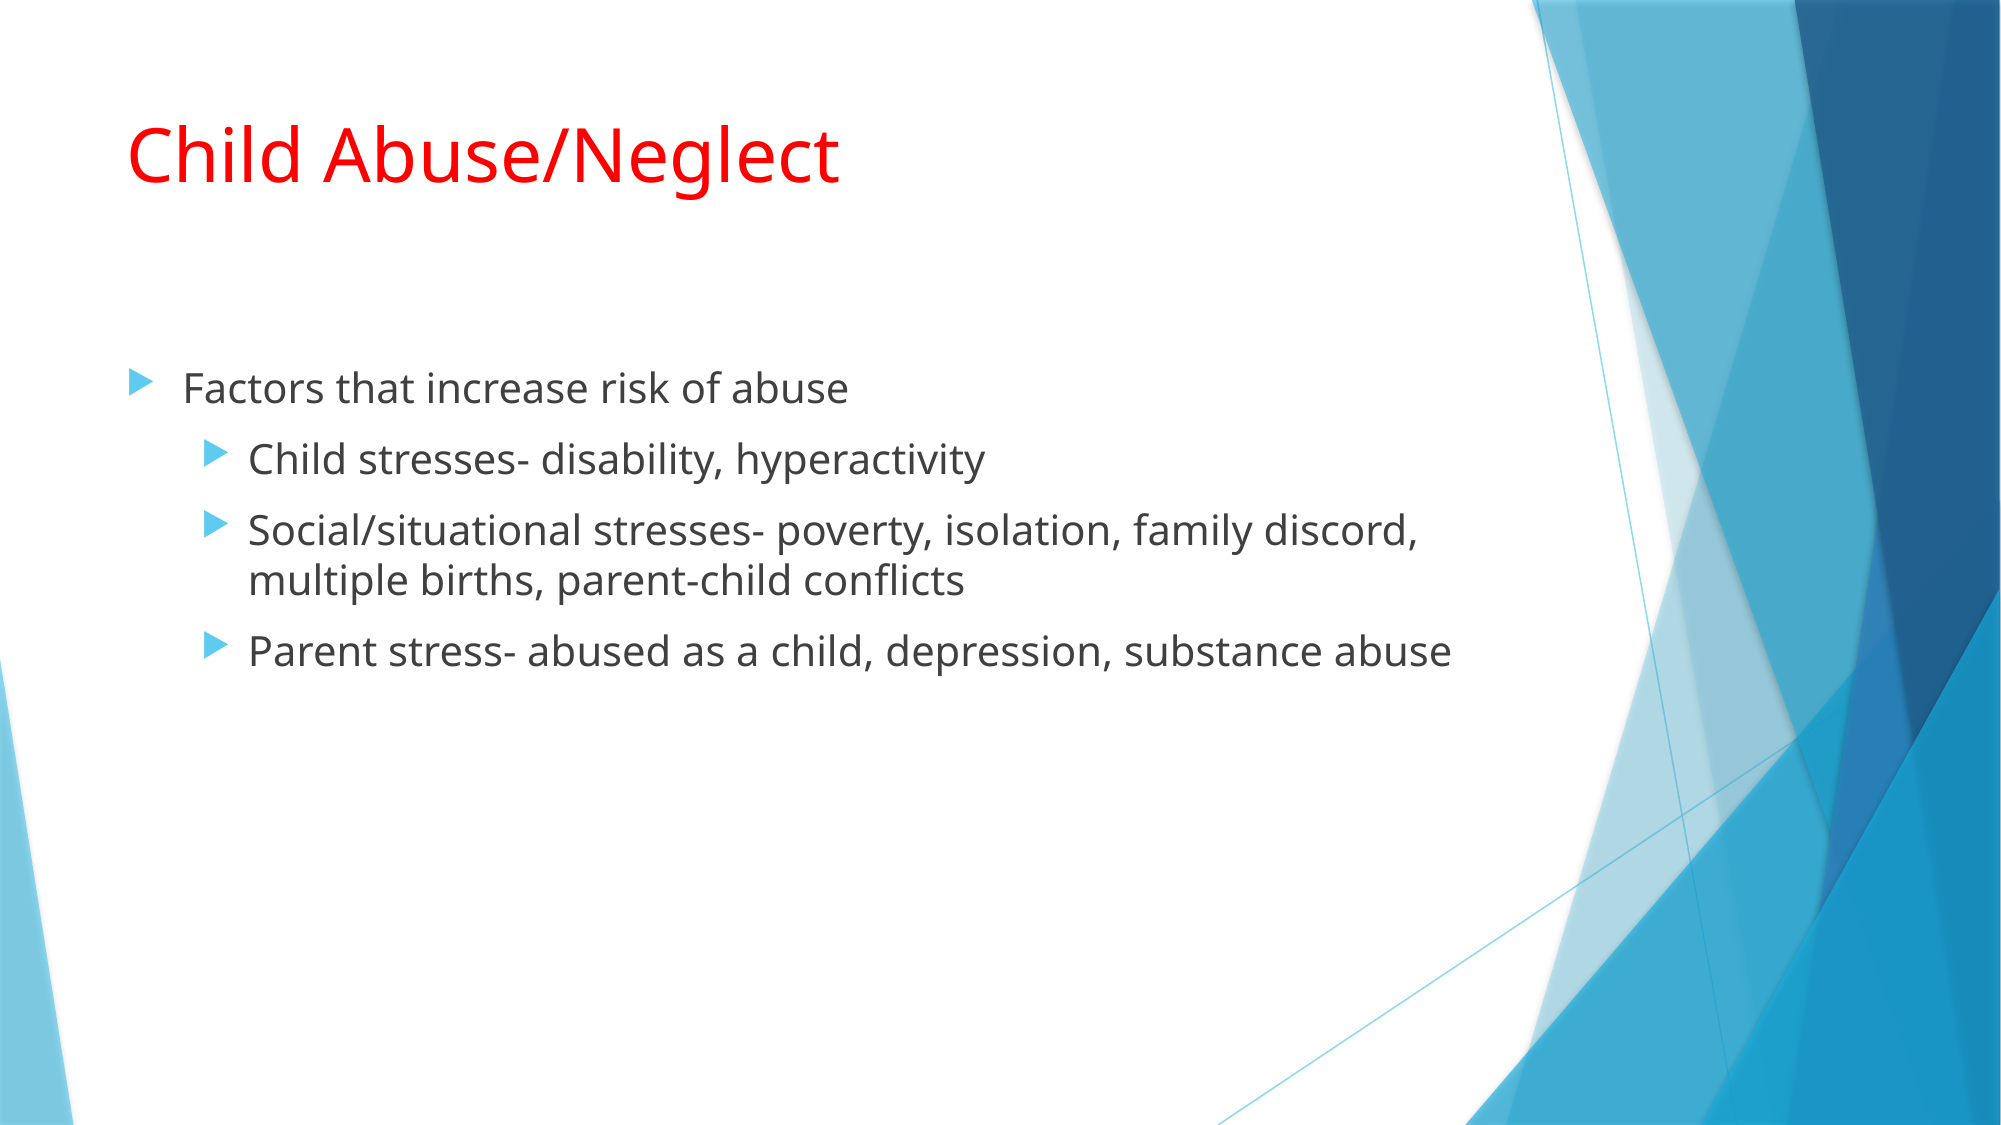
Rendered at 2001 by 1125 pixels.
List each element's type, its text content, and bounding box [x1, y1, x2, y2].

list Factors that increase risk of abuse Child stresses- disability, hyperactivity Social/situational stresses- poverty, isolation, family discord, multiple births, parent-child conflicts Parent stress- abused as a child, depression, substance abuse [111, 354, 1522, 992]
title Child Abuse/Neglect [111, 99, 1522, 317]
